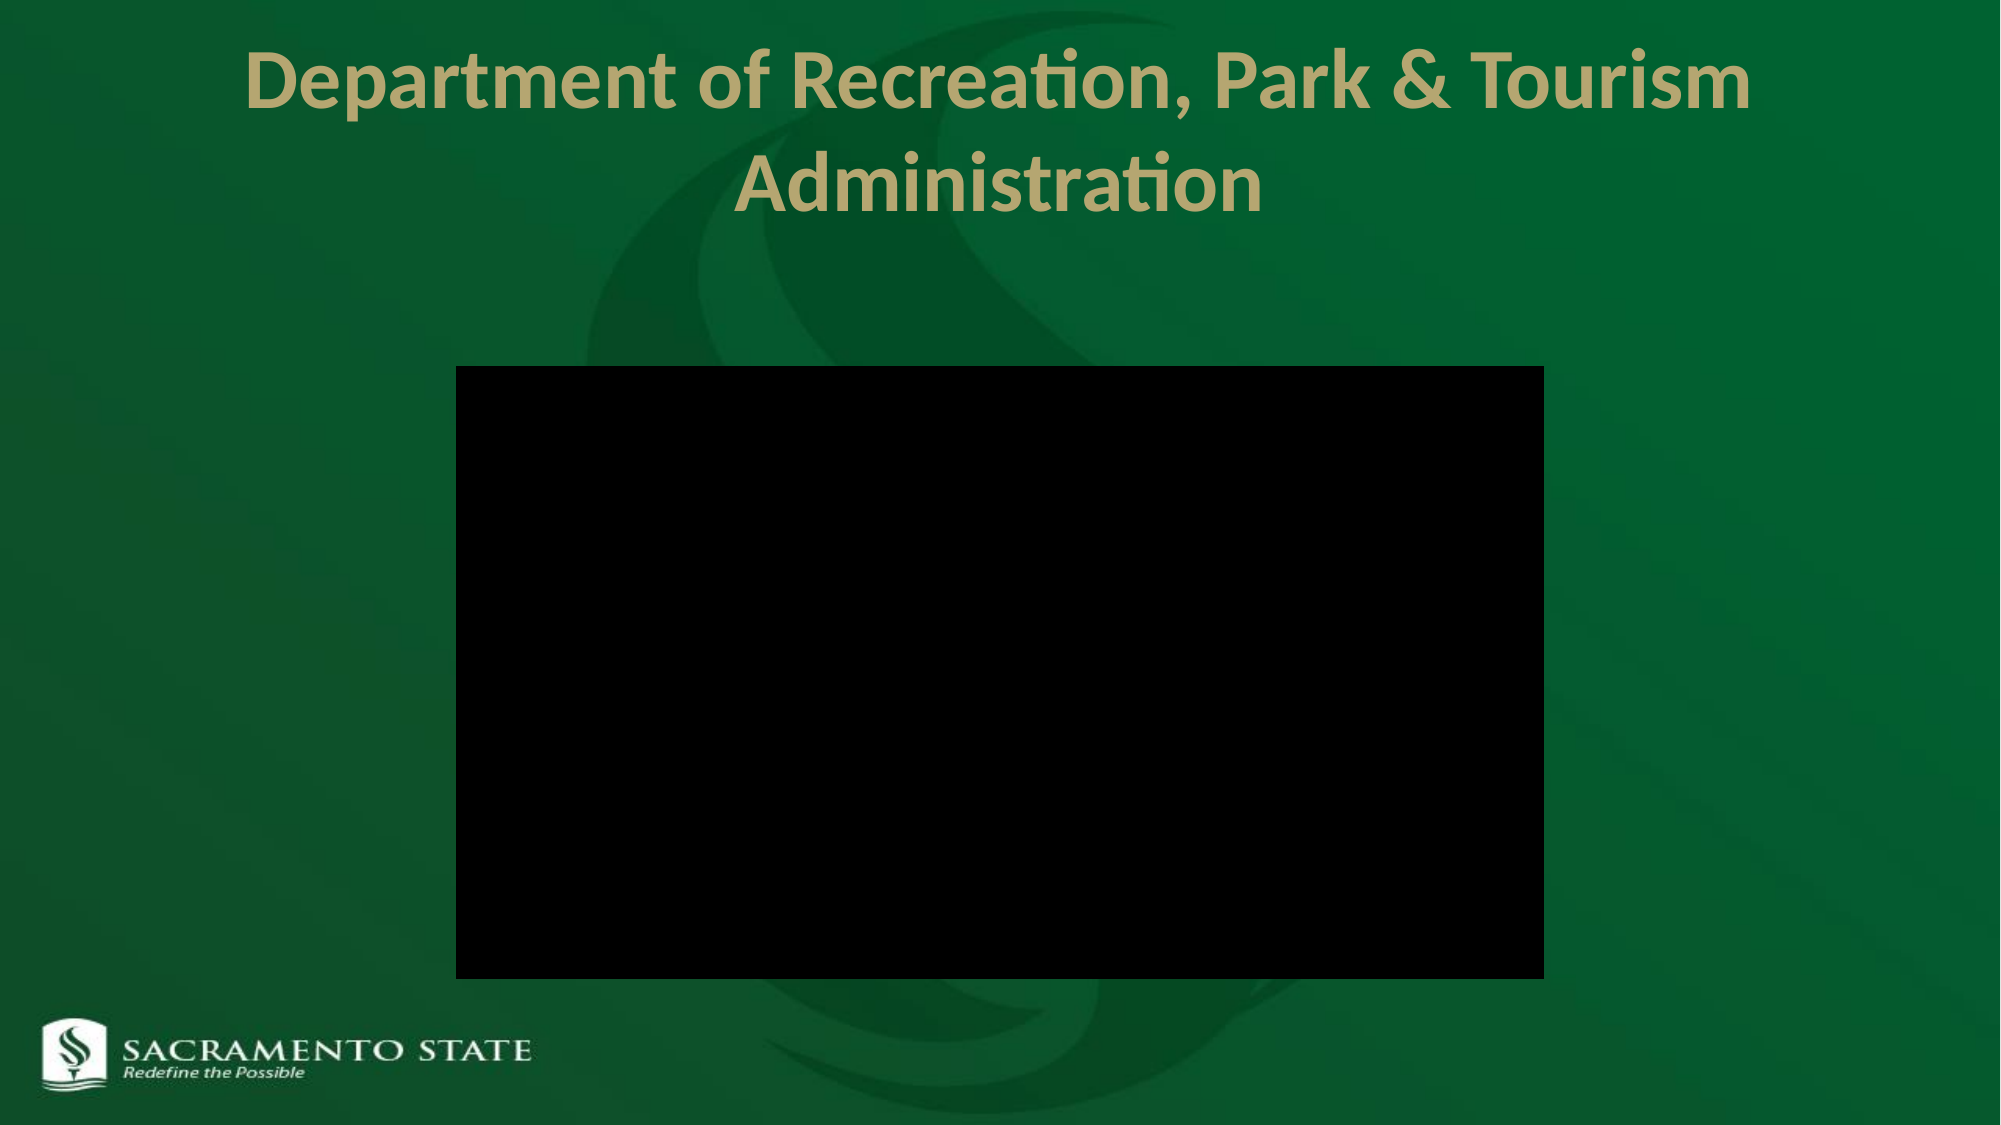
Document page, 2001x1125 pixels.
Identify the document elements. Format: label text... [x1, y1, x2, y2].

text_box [454, 365, 1546, 980]
picture [0, 0, 2001, 1125]
title Department of Recreation, Park & Tourism Administration [0, 14, 2000, 239]
